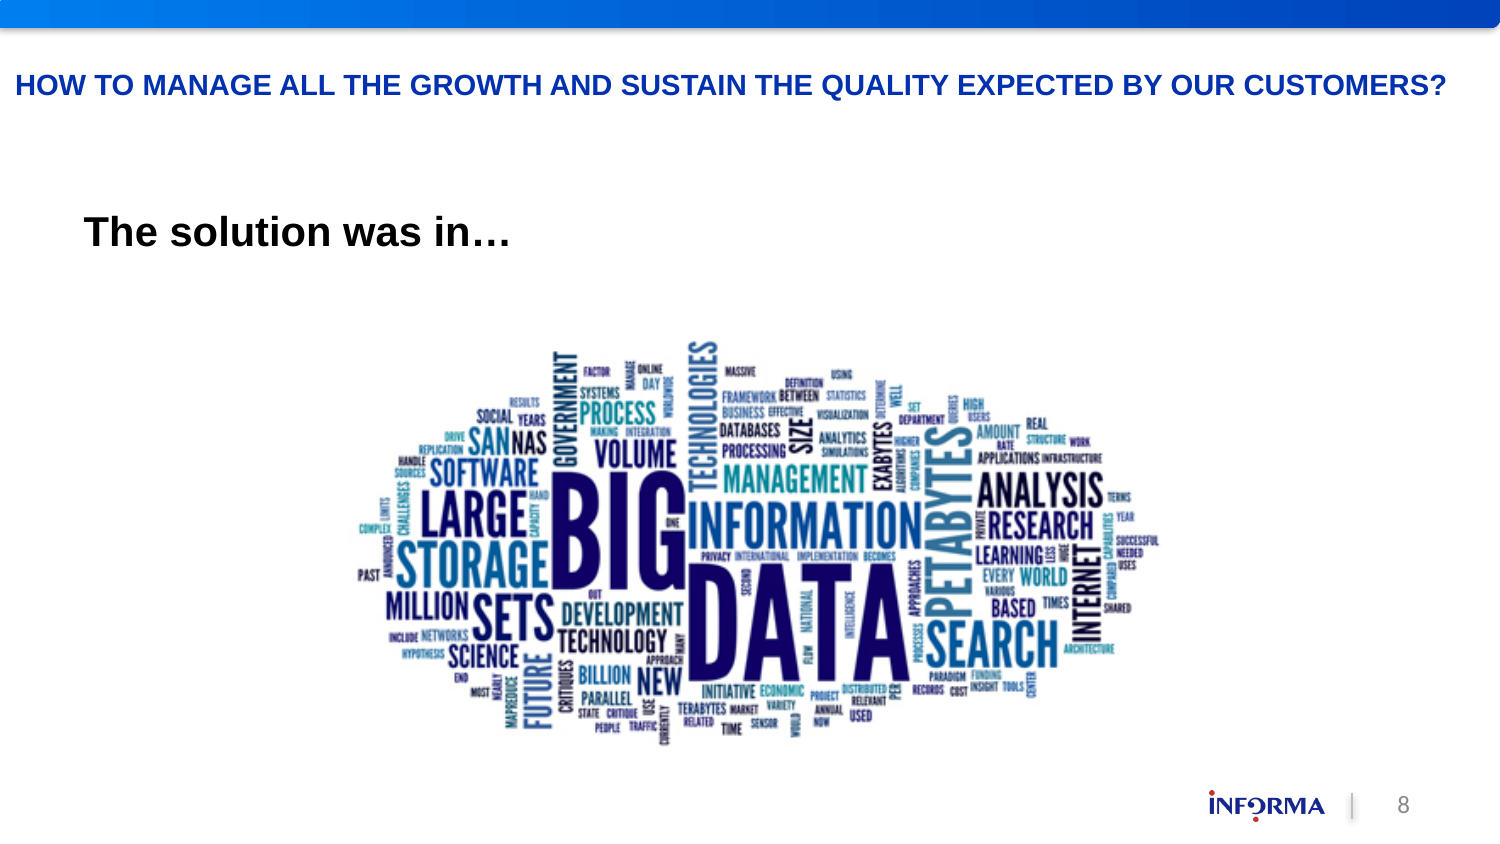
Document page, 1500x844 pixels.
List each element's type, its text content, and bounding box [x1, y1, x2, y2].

picture [252, 328, 1271, 753]
picture [1209, 790, 1325, 822]
text_box The solution was in… [68, 182, 571, 276]
text_box How to manage all the growth and sustain the quality expected by our customers? [0, 37, 1478, 130]
